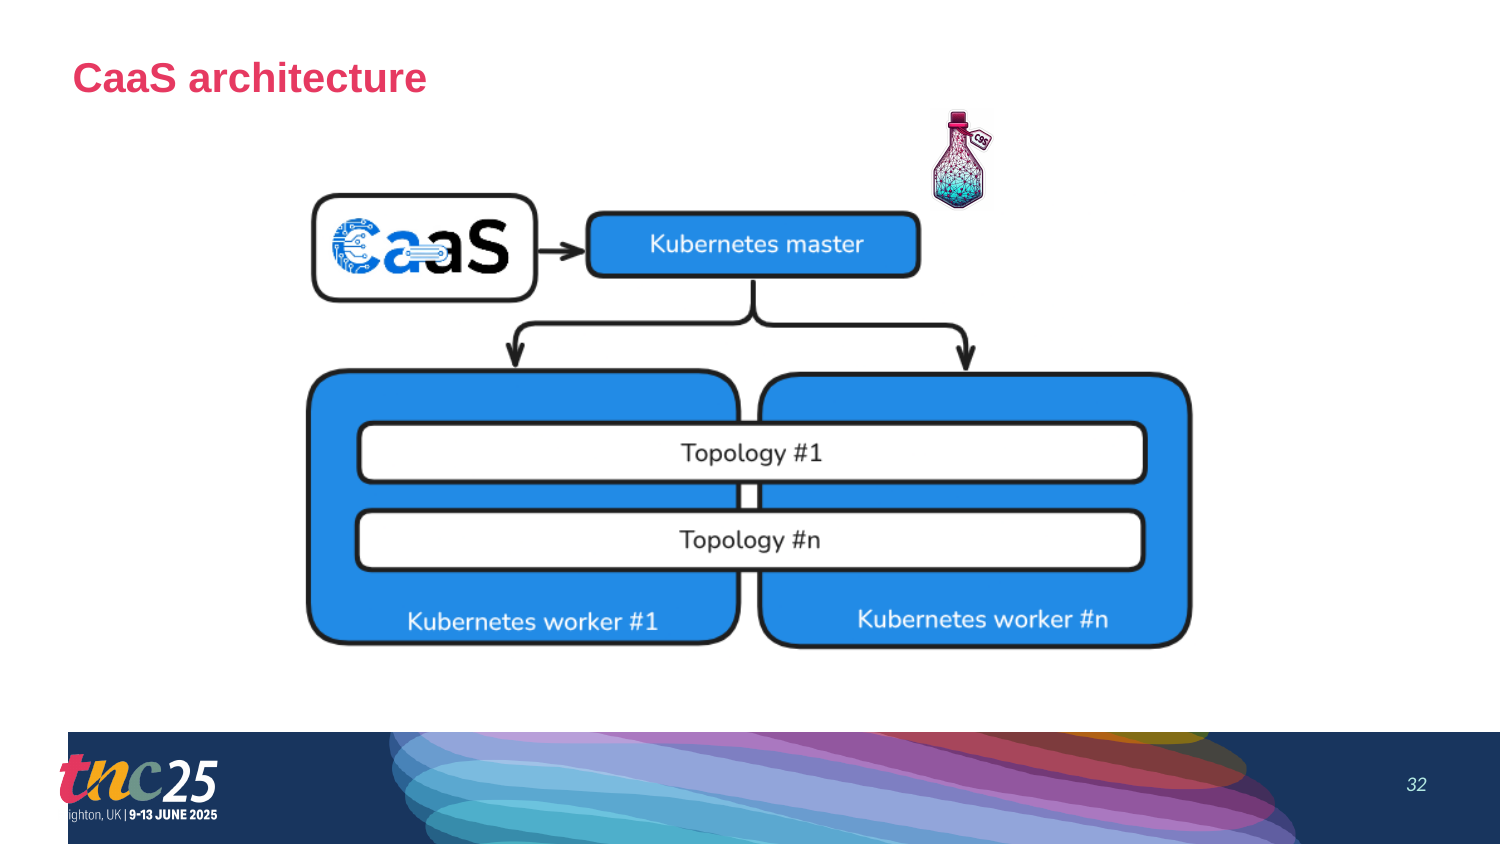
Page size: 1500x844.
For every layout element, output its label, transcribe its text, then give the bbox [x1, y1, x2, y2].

title CaaS architecture [57, 21, 1442, 136]
picture [57, 732, 1500, 844]
picture [296, 108, 1203, 659]
slide_number 32 [1104, 760, 1442, 806]
